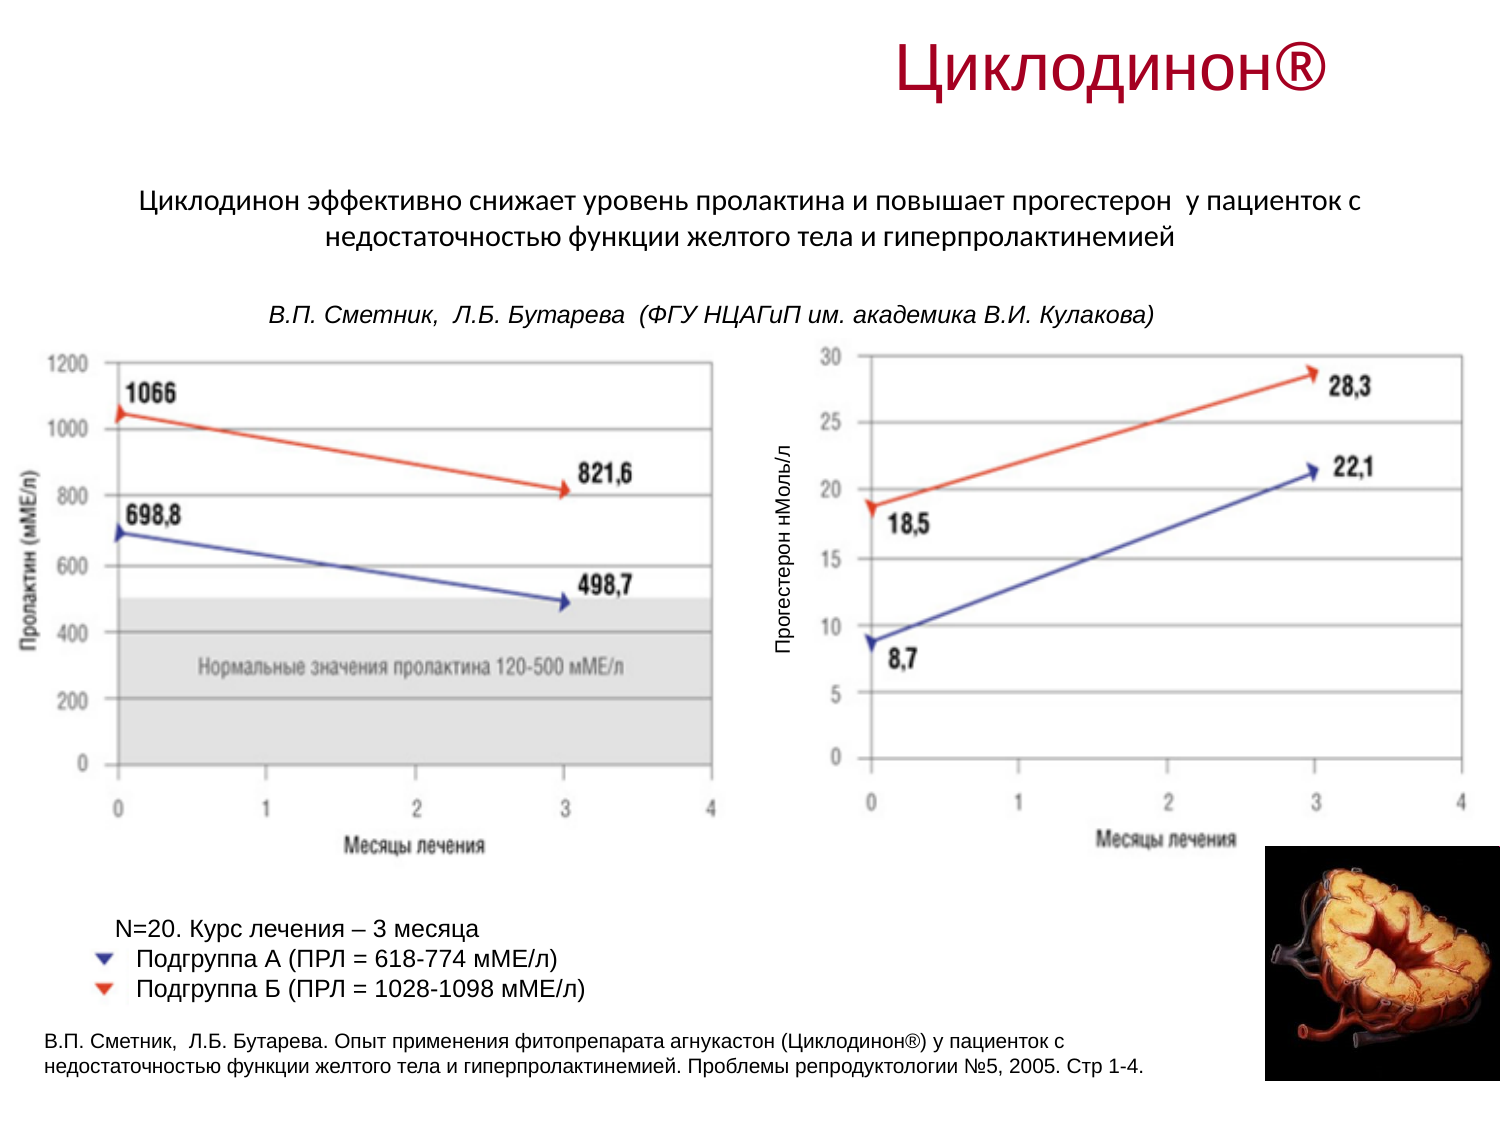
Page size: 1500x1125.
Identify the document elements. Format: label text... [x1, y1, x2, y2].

text_box В.П. Сметник, Л.Б. Бутарева. Опыт применения фитопрепарата агнукастон (Циклодинон®) у пациенток с недостаточностью функции желтого тела и гиперпролактинемией. Проблемы репродуктологии №5, 2005. Стр 1-4. [29, 1020, 1176, 1086]
picture [733, 337, 1500, 1081]
picture [83, 940, 129, 1012]
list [0, 337, 733, 881]
text_box Циклодинон® [879, 31, 1412, 157]
text_box N=20. Курс лечения – 3 месяца Подгруппа А (ПРЛ = 618-774 мМЕ/л) Подгруппа Б (ПРЛ = 1028-1098 мМЕ/л) [100, 904, 1260, 1010]
text_box В.П. Сметник, Л.Б. Бутарева (ФГУ НЦАГиП им. академика В.И. Кулакова) [253, 290, 1235, 336]
title Циклодинон эффективно снижает уровень пролактина и повышает прогестерон у пациенток с недостаточностью функции желтого тела и гиперпролактинемией [29, 172, 1471, 261]
